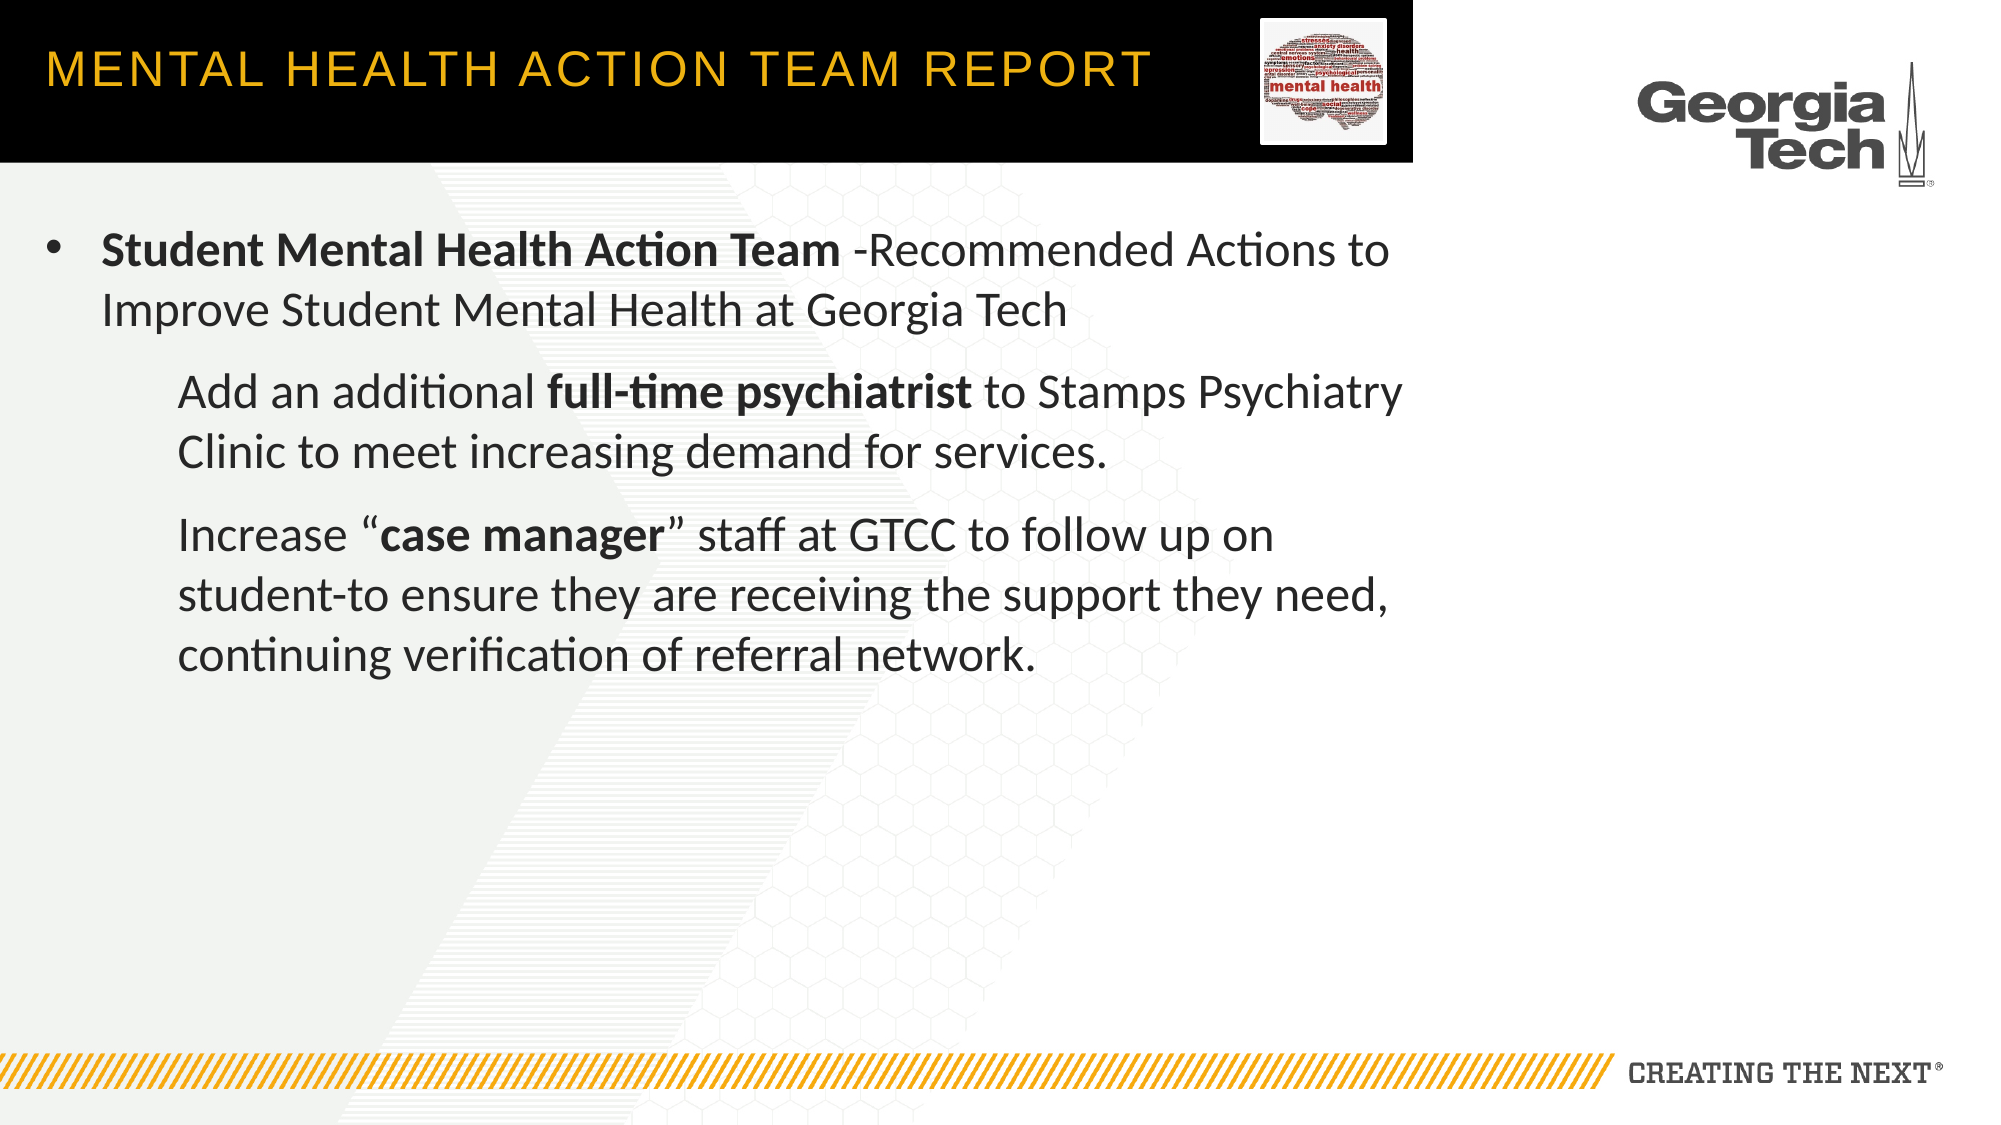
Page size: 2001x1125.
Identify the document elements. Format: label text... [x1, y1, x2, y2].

title Mental Health Action Team REport [0, 0, 1413, 163]
list Student Mental Health Action Team -Recommended Actions to Improve Student Mental Health at Georgia Tech Add an additional full-time psychiatrist to Stamps Psychiatry Clinic to meet increasing demand for services. Increase “case manager” staff at GTCC to follow up on student-to ensure they are receiving the support they need, continuing verification of referral network. [0, 208, 1457, 1035]
text_box [1260, 18, 1387, 145]
picture [0, 0, 2001, 1125]
